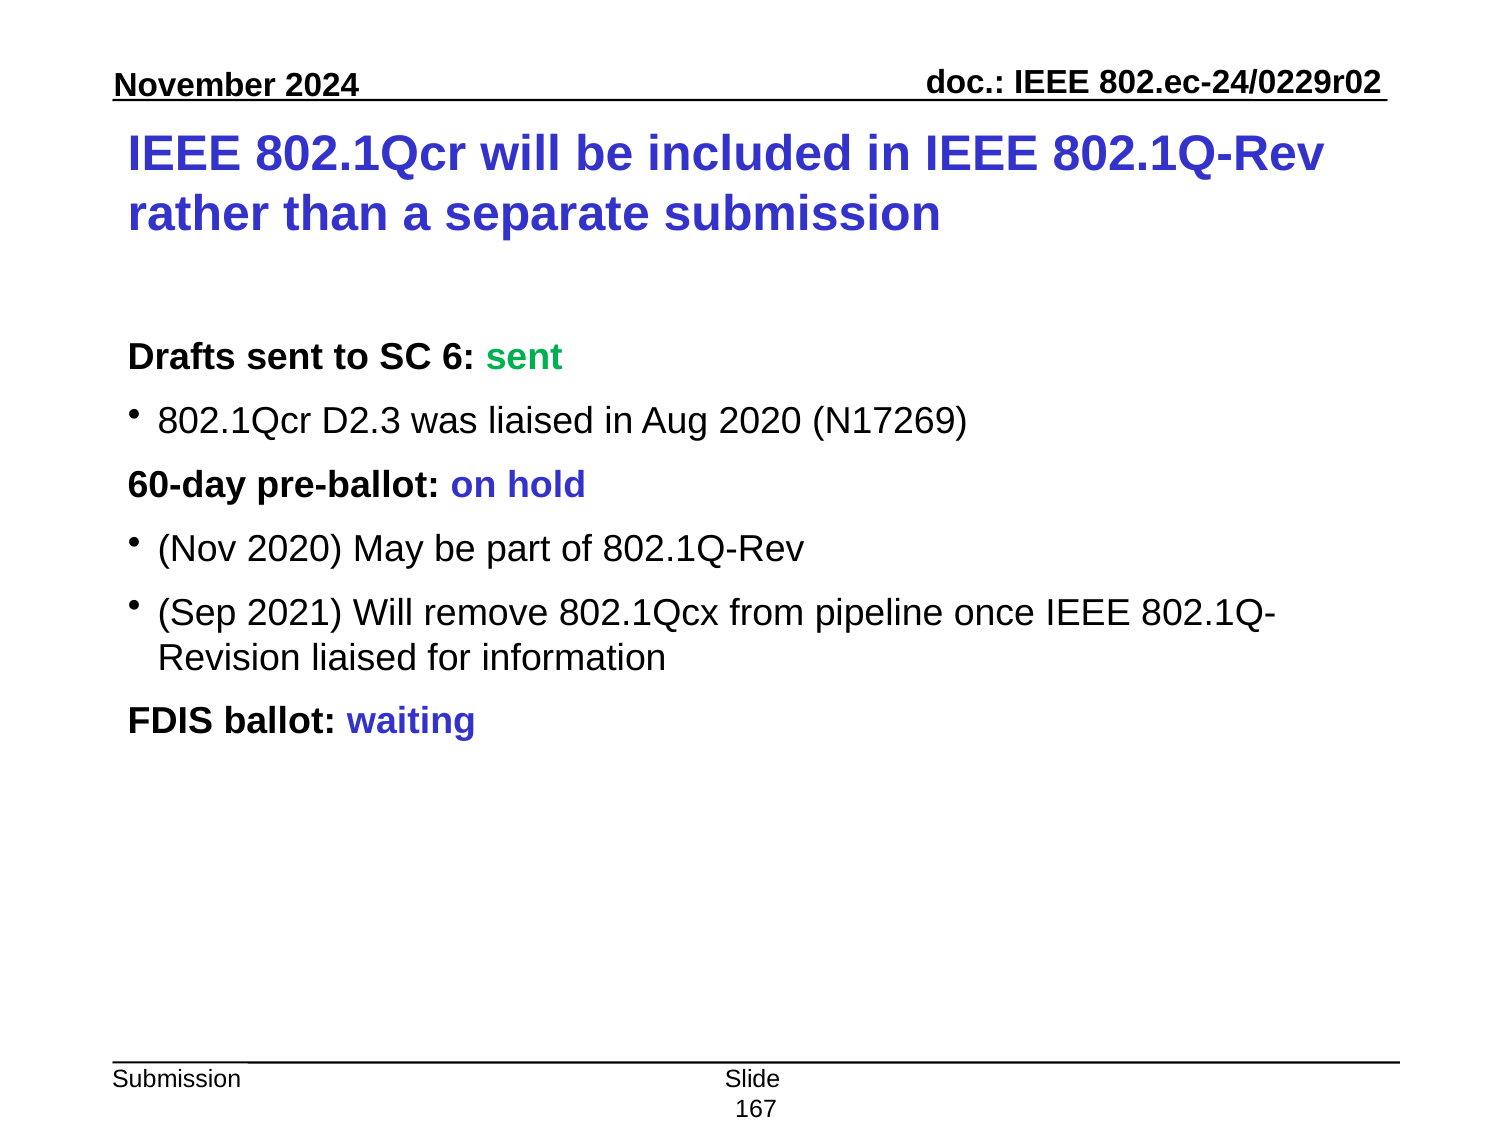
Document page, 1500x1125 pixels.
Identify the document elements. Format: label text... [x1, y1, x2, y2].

list Drafts sent to SC 6: sent 802.1Qcr D2.3 was liaised in Aug 2020 (N17269) 60-day pre-ballot: on hold (Nov 2020) May be part of 802.1Q-Rev (Sep 2021) Will remove 802.1Qcx from pipeline once IEEE 802.1Q-Revision liaised for information FDIS ballot: waiting [112, 324, 1388, 1000]
slide_number Slide 167 [709, 1061, 803, 1093]
title IEEE 802.1Qcr will be included in IEEE 802.1Q-Rev rather than a separate submission [112, 112, 1388, 288]
